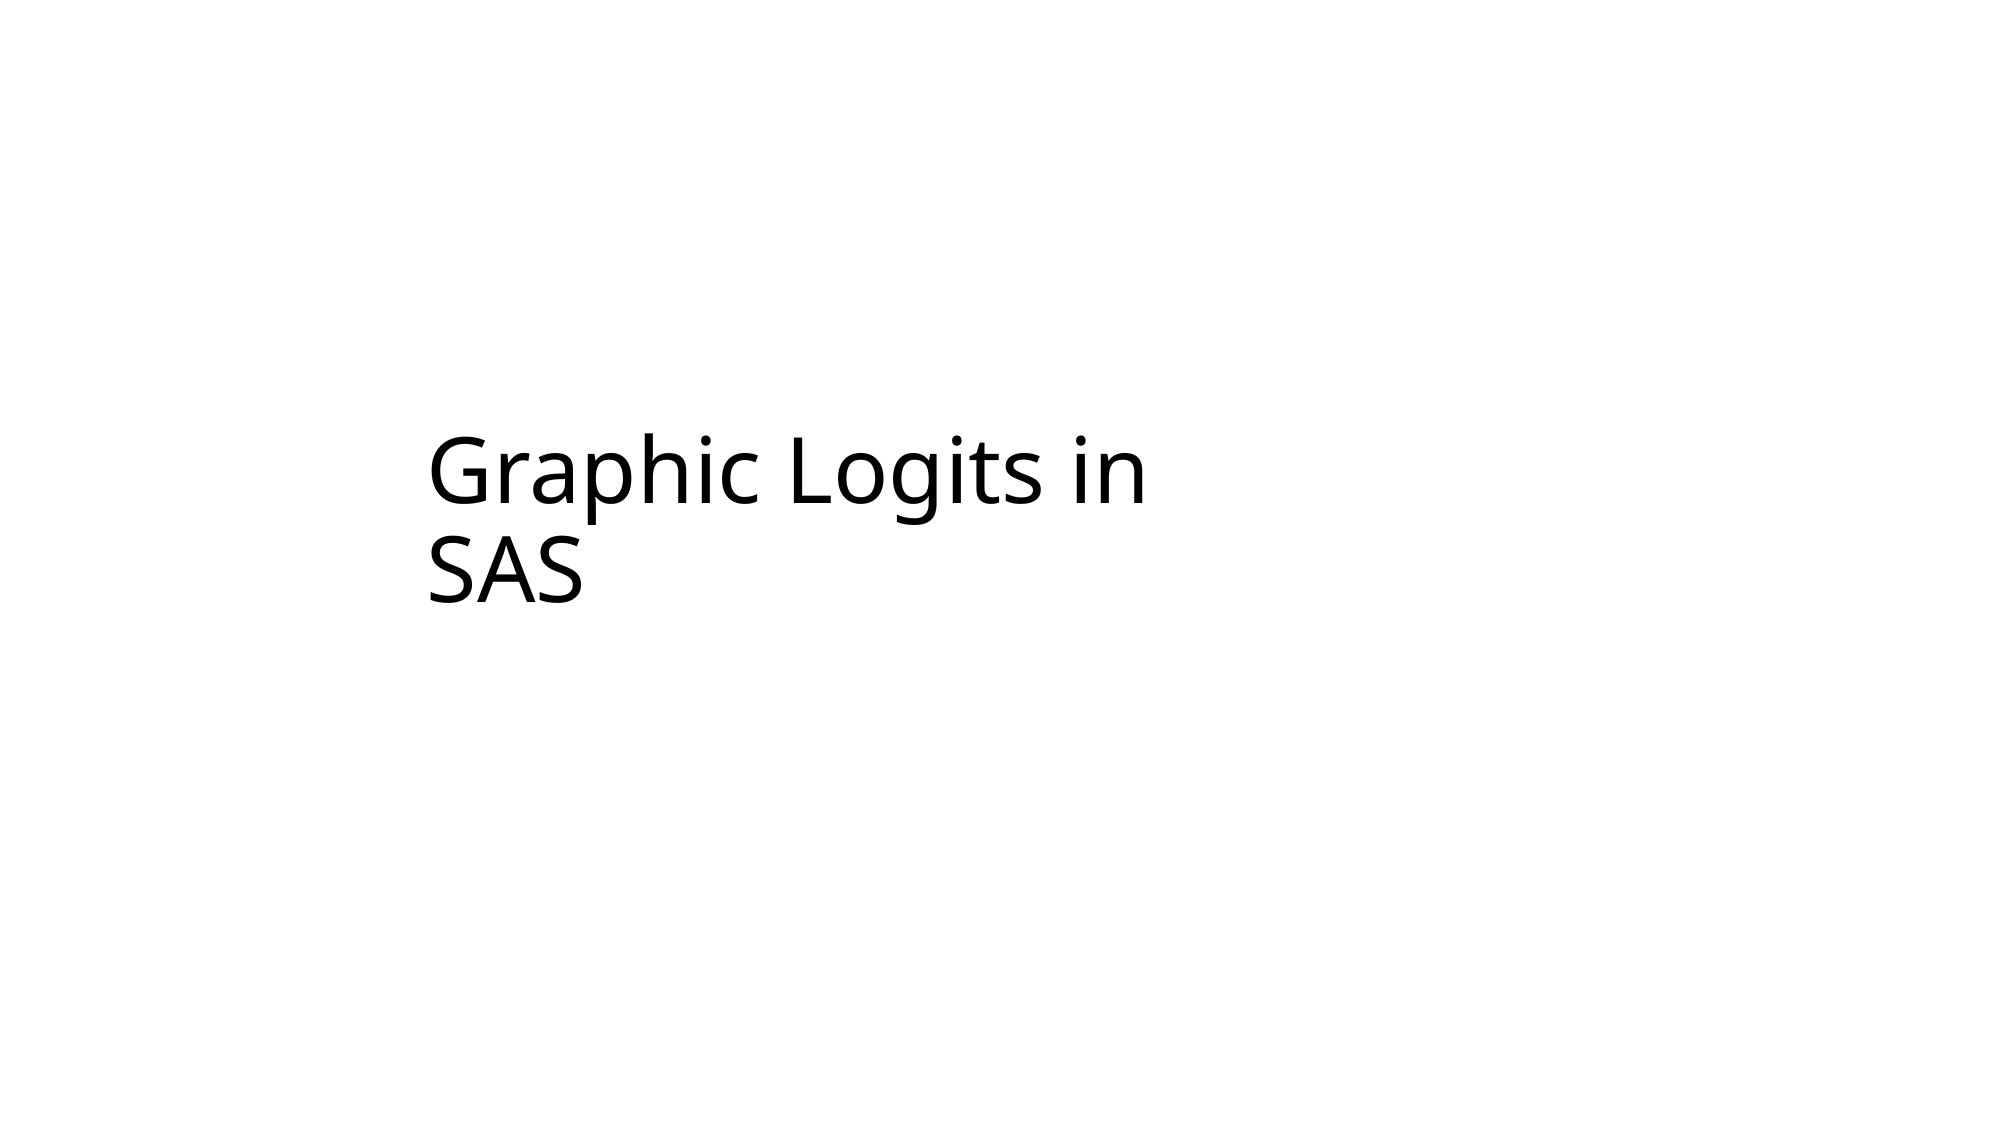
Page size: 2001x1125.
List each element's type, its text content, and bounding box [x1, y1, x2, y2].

title Graphic Logits in SAS [411, 414, 1347, 632]
